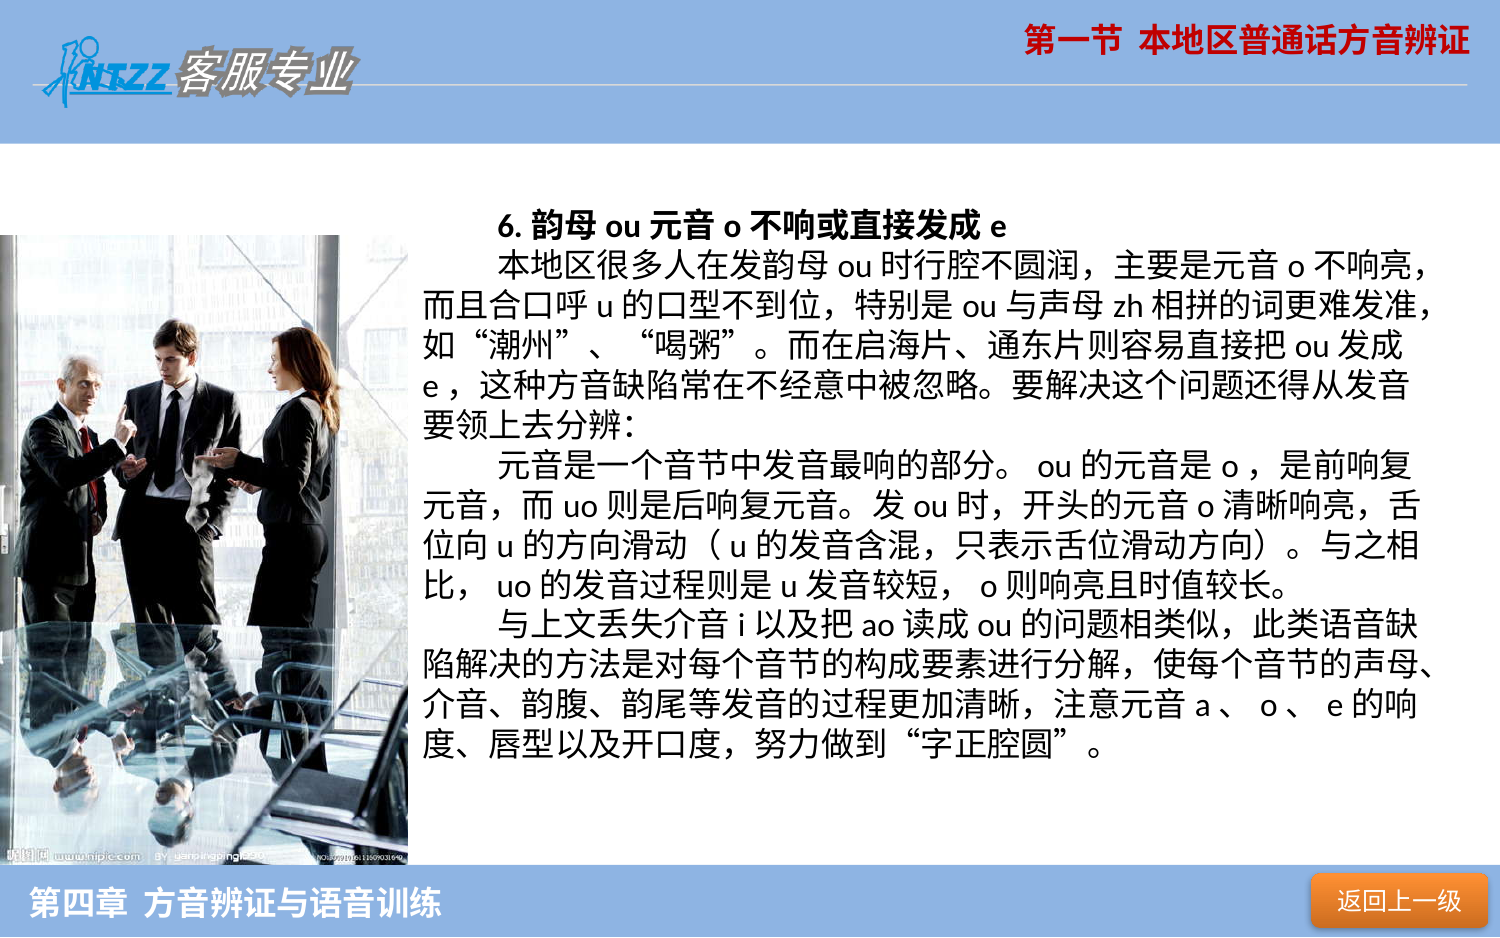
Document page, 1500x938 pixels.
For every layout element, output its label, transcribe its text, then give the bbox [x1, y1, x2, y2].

text_box [0, 0, 1500, 144]
text_box 第一节 本地区普通话方音辨证 [954, 13, 1483, 65]
picture [74, 48, 85, 66]
text_box 返回上一级 [1311, 873, 1489, 929]
picture [85, 85, 92, 91]
picture [74, 64, 84, 86]
text_box [0, 864, 1500, 937]
text_box 6.韵母ou元音o不响或直接发成e 本地区很多人在发韵母ou时行腔不圆润，主要是元音o不响亮，而且合口呼u的口型不到位，特别是ou与声母zh相拼的词更难发准，如“潮州”、“喝粥”。而在启海片、通东片则容易直接把ou发成e，这种方音缺陷常在不经意中被忽略。要解决这个问题还得从发音要领上去分辨： 元音是一个音节中发音最响的部分。ou的元音是o，是前响复元音，而uo则是后响复元音。发ou时，开头的元音o清晰响亮，舌位向u的方向滑动（u的发音含混，只表示舌位滑动方向）。与之相比，uo的发音过程则是u发音较短，o则响亮且时值较长。 与上文丢失介音i以及把ao读成ou的问题相类似，此类语音缺陷解决的方法是对每个音节的构成要素进行分解，使每个音节的声母、介音、韵腹、韵尾等发音的过程更加清晰，注意元音a、o、e的响度、唇型以及开口度，努力做到“字正腔圆”。 [407, 197, 1447, 771]
picture [63, 44, 75, 72]
picture [101, 73, 111, 85]
text_box 第四章 方音辨证与语音训练 [17, 876, 514, 928]
picture [40, 36, 85, 108]
picture [0, 235, 408, 866]
picture [67, 36, 362, 108]
picture [82, 40, 96, 55]
